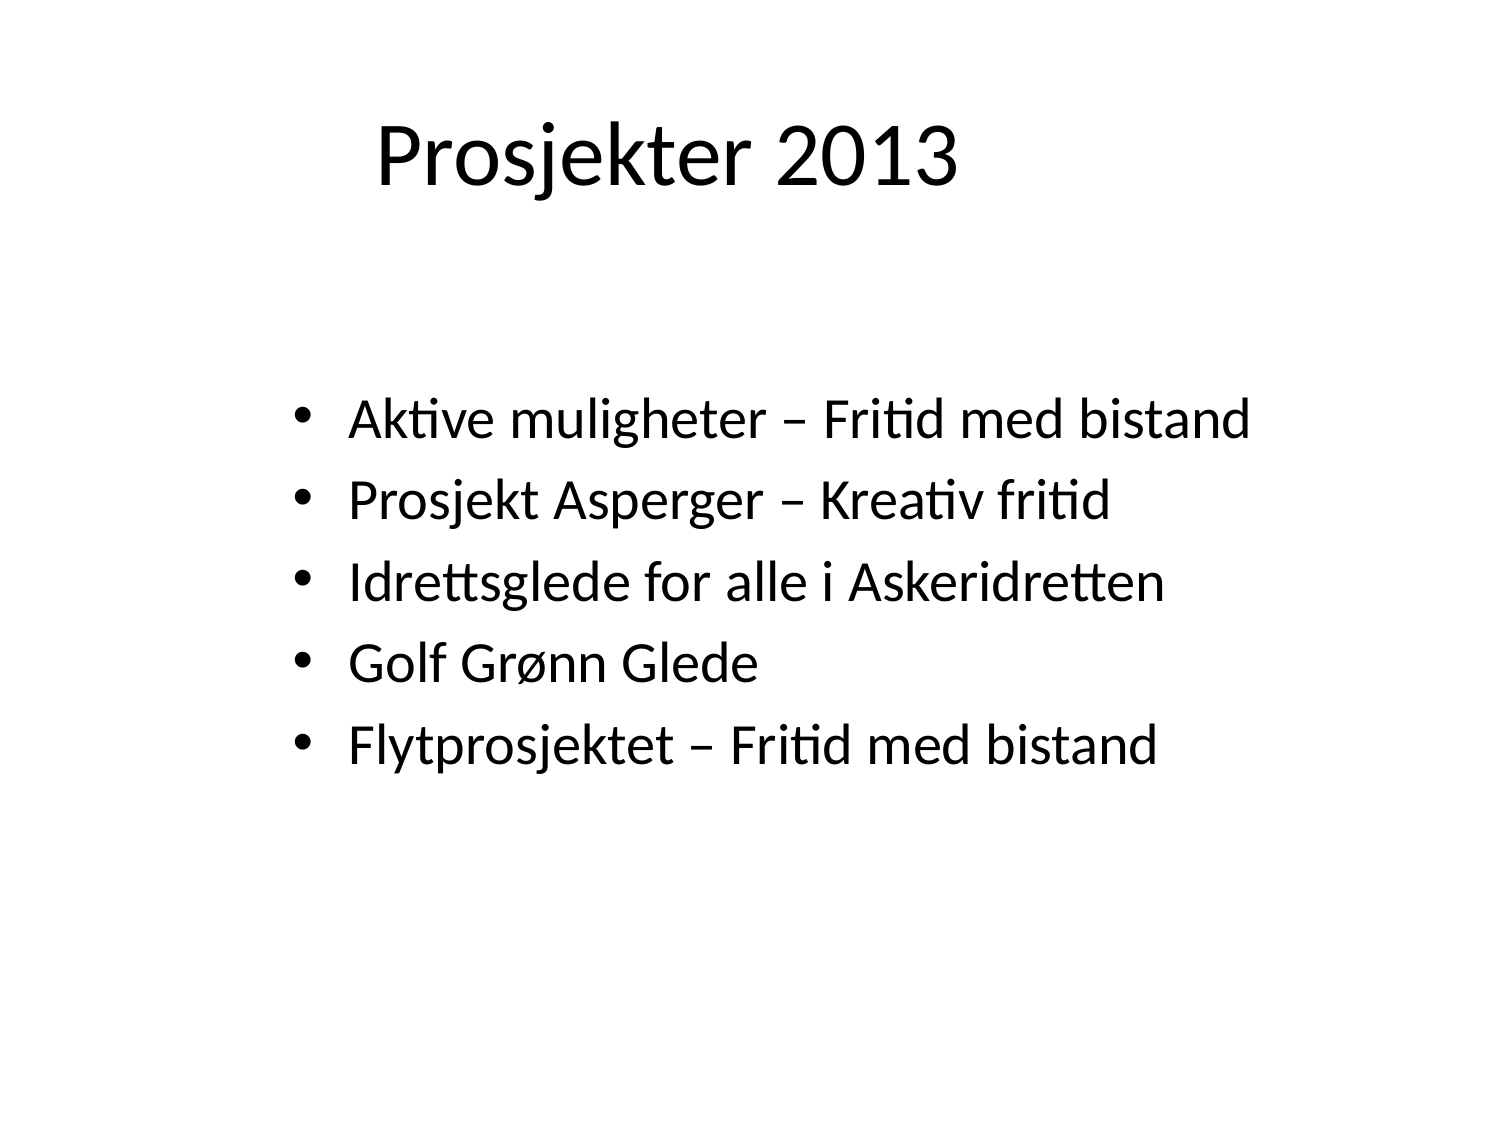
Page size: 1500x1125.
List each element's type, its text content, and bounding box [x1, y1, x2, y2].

list Aktive muligheter – Fritid med bistand Prosjekt Asperger – Kreativ fritid Idrettsglede for alle i Askeridretten Golf Grønn Glede Flytprosjektet – Fritid med bistand [277, 290, 1402, 1034]
title Prosjekter 2013 [123, 54, 1213, 243]
